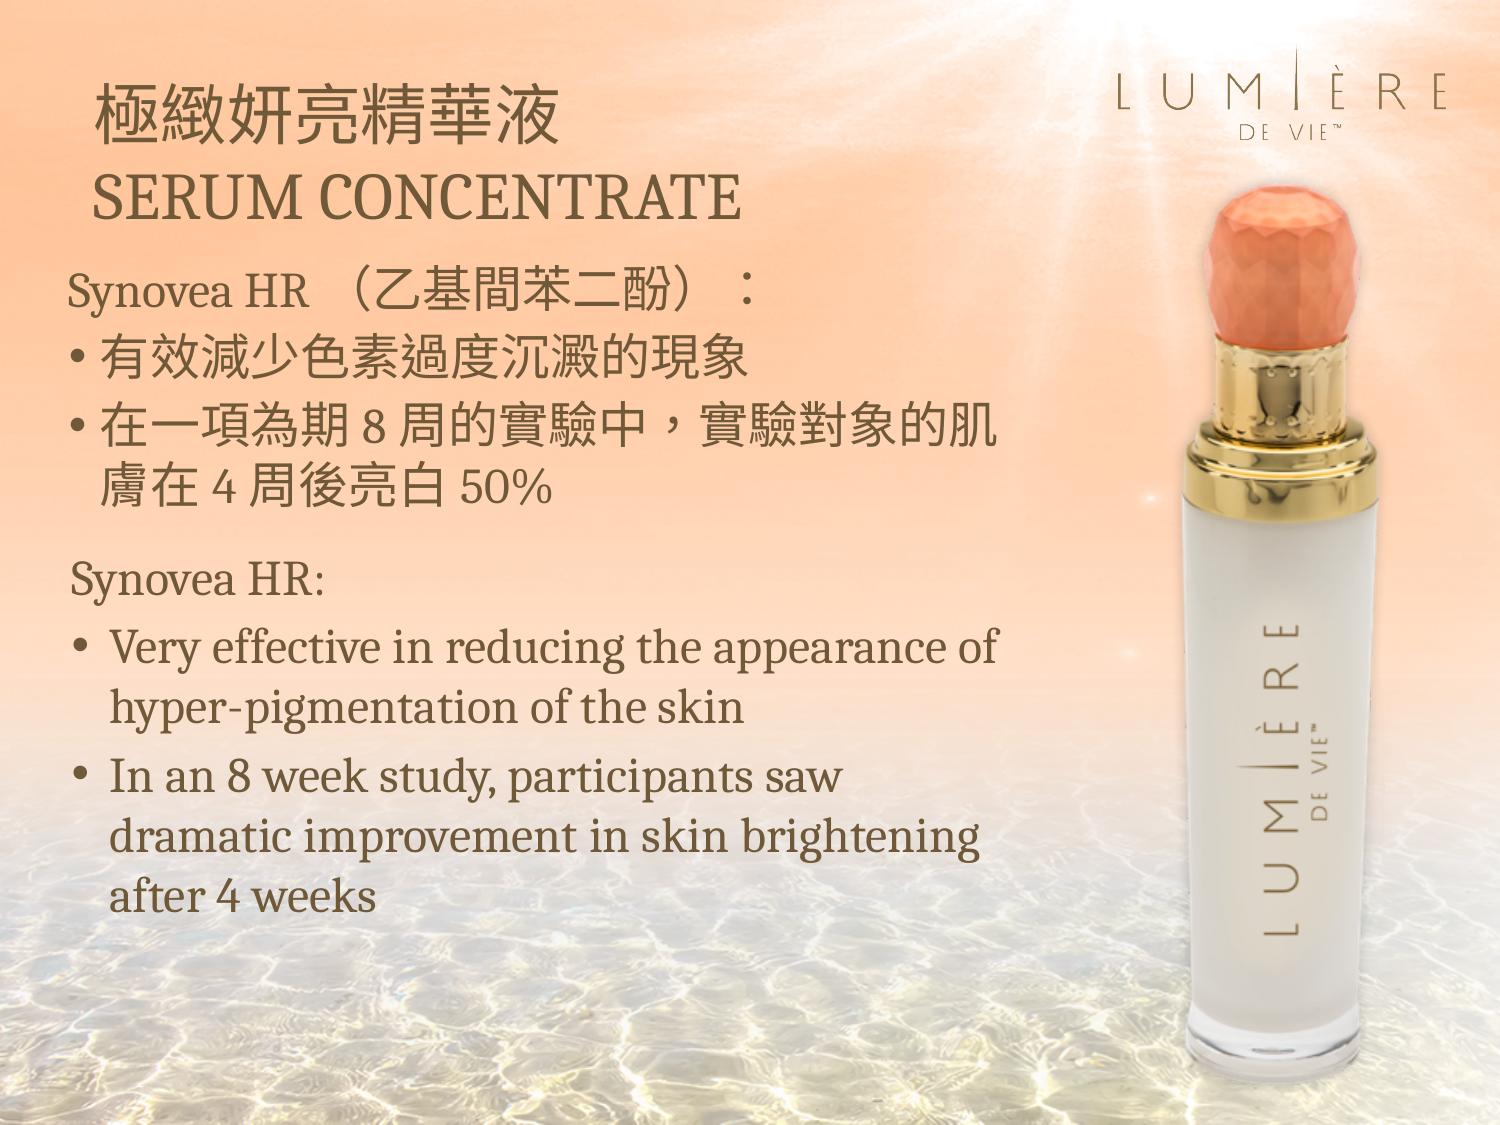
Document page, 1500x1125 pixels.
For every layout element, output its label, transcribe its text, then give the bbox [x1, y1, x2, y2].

text_box 極緻妍亮精華液 SERUM CONCENTRATE [79, 65, 1074, 215]
picture [0, 0, 1500, 1125]
text_box Synovea HR（乙基間苯二酚）： 有效減少色素過度沉澱的現象 在一項為期8周的實驗中，實驗對象的肌膚在4周後亮白50% [54, 249, 862, 590]
text_box Synovea HR: Very effective in reducing the appearance of hyper-pigmentation of the skin In an 8 week study, participants saw dramatic improvement in skin brightening after 4 weeks [56, 538, 862, 998]
